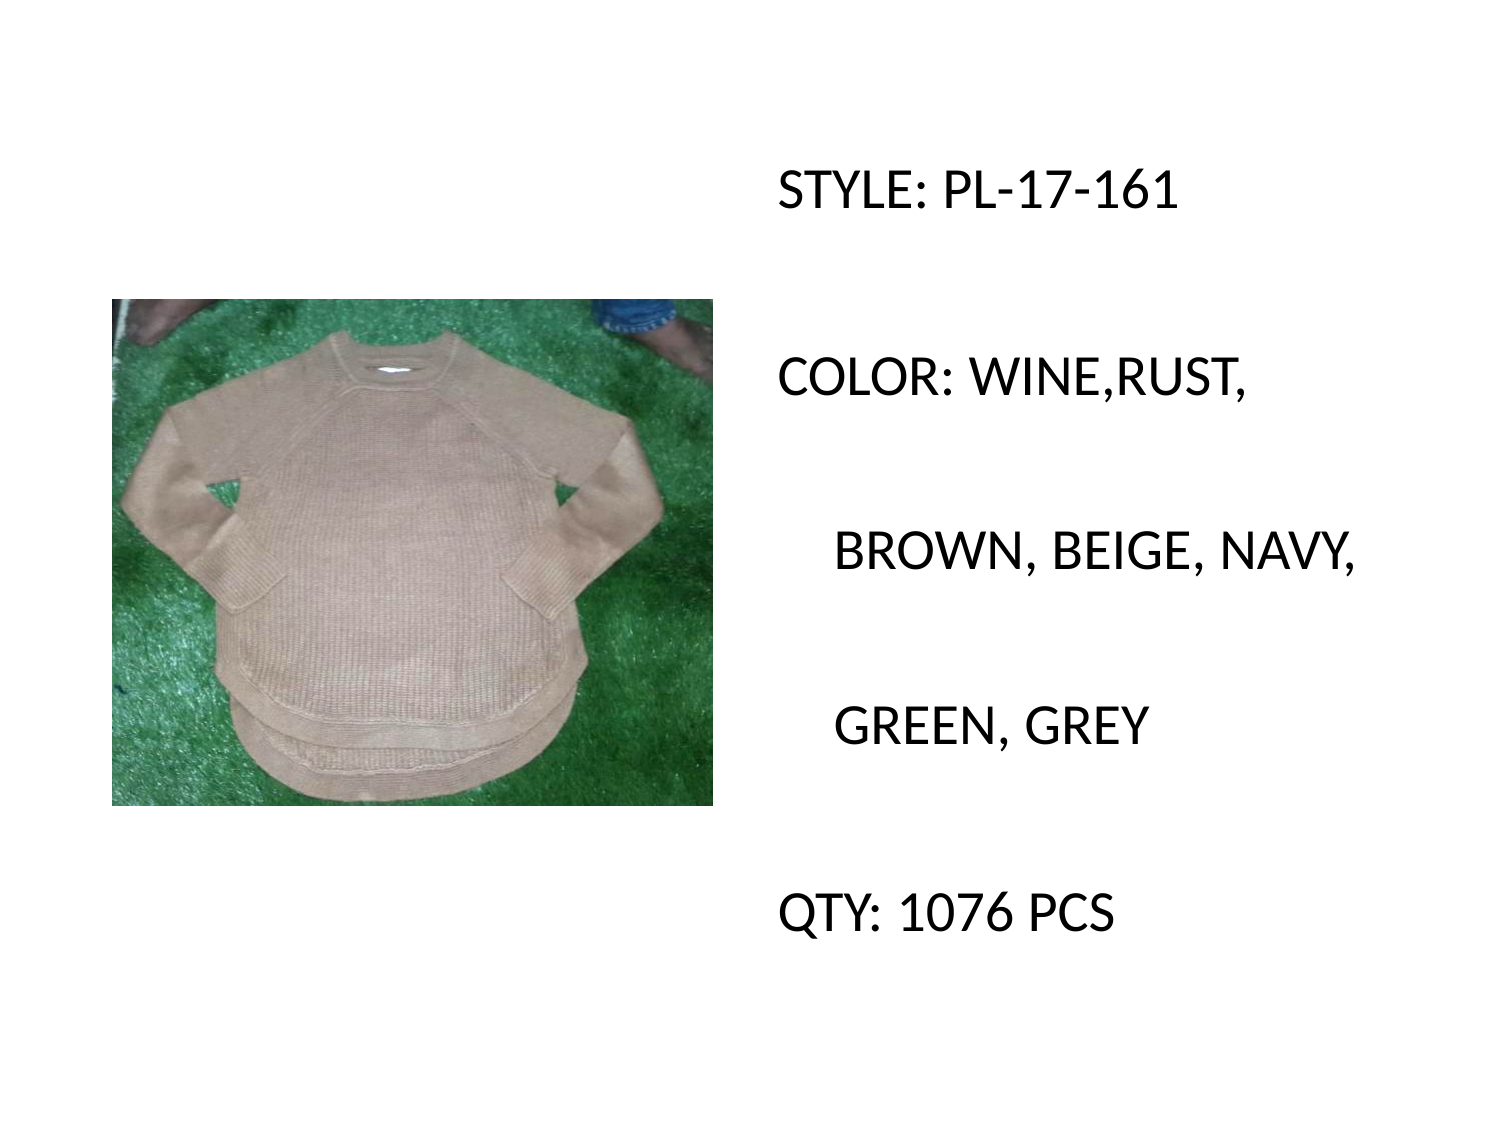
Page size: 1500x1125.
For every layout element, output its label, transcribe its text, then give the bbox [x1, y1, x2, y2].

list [112, 299, 713, 806]
list STYLE: PL-17-161 COLOR: WINE,RUST, BROWN, BEIGE, NAVY, GREEN, GREY QTY: 1076 PCS [762, 37, 1463, 1100]
